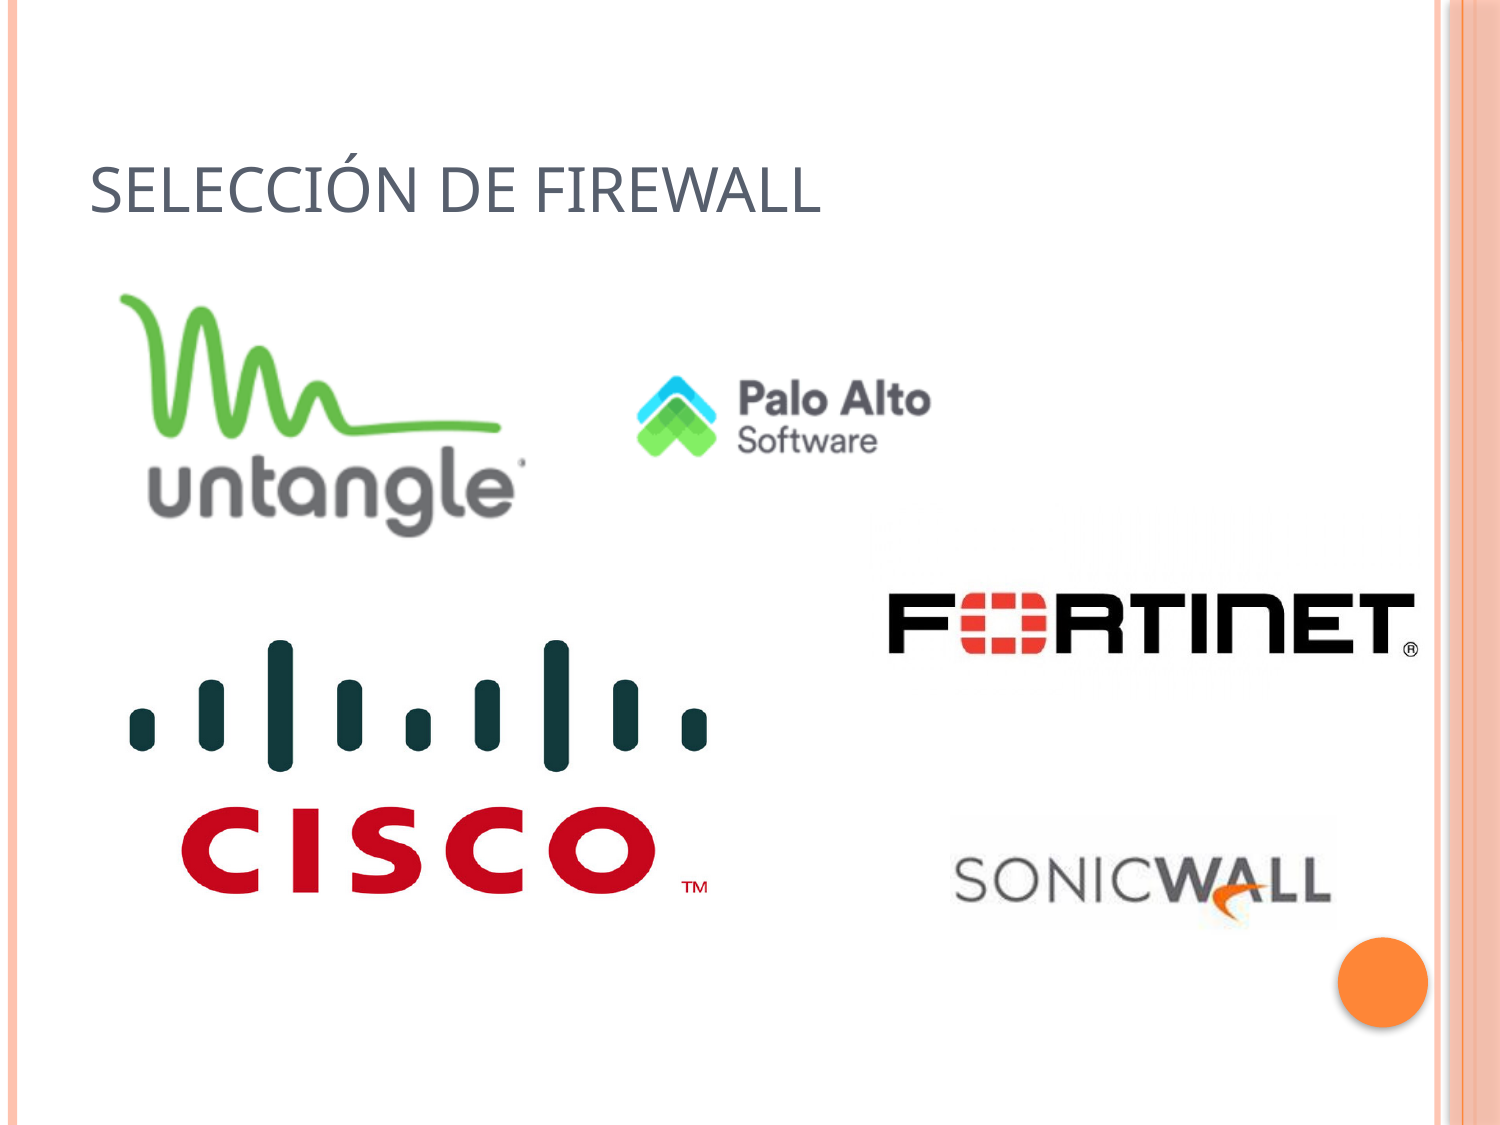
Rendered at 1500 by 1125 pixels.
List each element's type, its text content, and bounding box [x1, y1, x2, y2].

picture [595, 258, 1426, 701]
picture [111, 254, 531, 570]
picture [950, 786, 1338, 939]
title Selección de Firewall [75, 45, 1300, 233]
picture [111, 632, 729, 912]
